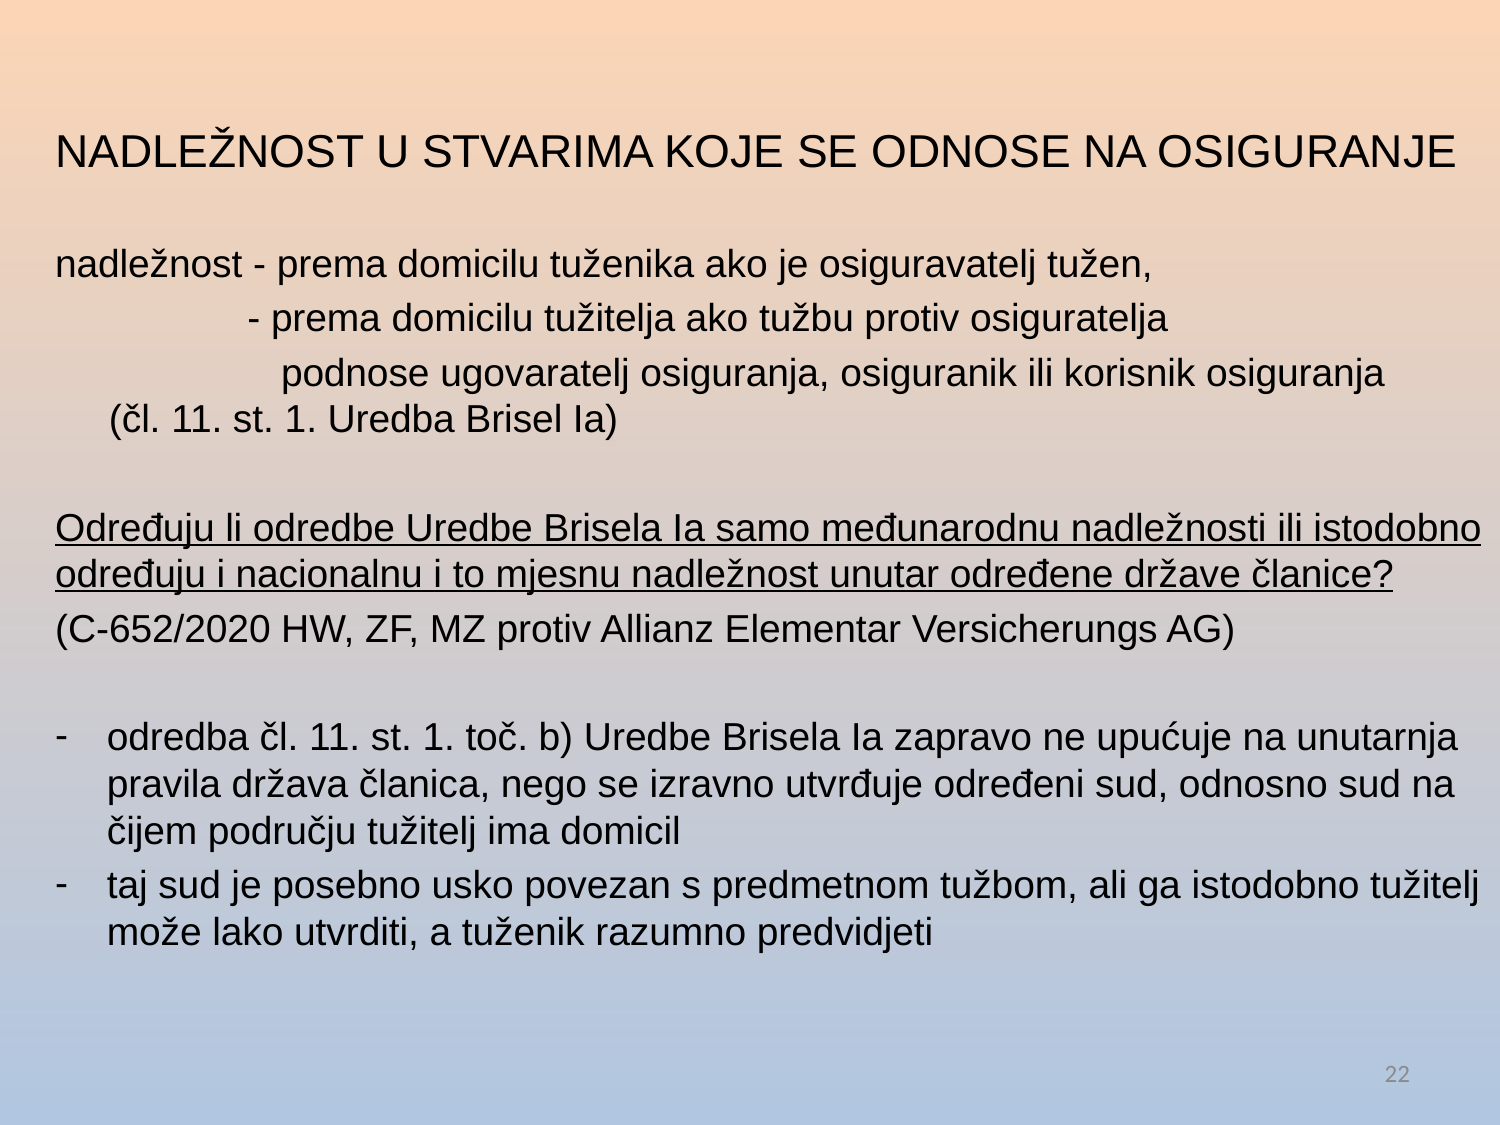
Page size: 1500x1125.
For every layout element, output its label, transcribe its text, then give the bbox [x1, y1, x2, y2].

slide_number 22 [1074, 1042, 1425, 1103]
list NADLEŽNOST U STVARIMA KOJE SE ODNOSE NA OSIGURANJE nadležnost - prema domicilu tuženika ako je osiguravatelj tužen, - prema domicilu tužitelja ako tužbu protiv osiguratelja podnose ugovaratelj osiguranja, osiguranik ili korisnik osiguranja (čl. 11. st. 1. Uredba Brisel Ia) Određuju li odredbe Uredbe Brisela Ia samo međunarodnu nadležnosti ili istodobno određuju i nacionalnu i to mjesnu nadležnost unutar određene države članice? (C-652/2020 HW, ZF, MZ protiv Allianz Elementar Versicherungs AG) odredba čl. 11. st. 1. toč. b) Uredbe Brisela Ia zapravo ne upućuje na unutarnja pravila država članica, nego se izravno utvrđuje određeni sud, odnosno sud na čijem području tužitelj ima domicil taj sud je posebno usko povezan s predmetnom tužbom, ali ga istodobno tužitelj može lako utvrditi, a tuženik razumno predvidjeti [40, 113, 1500, 1000]
